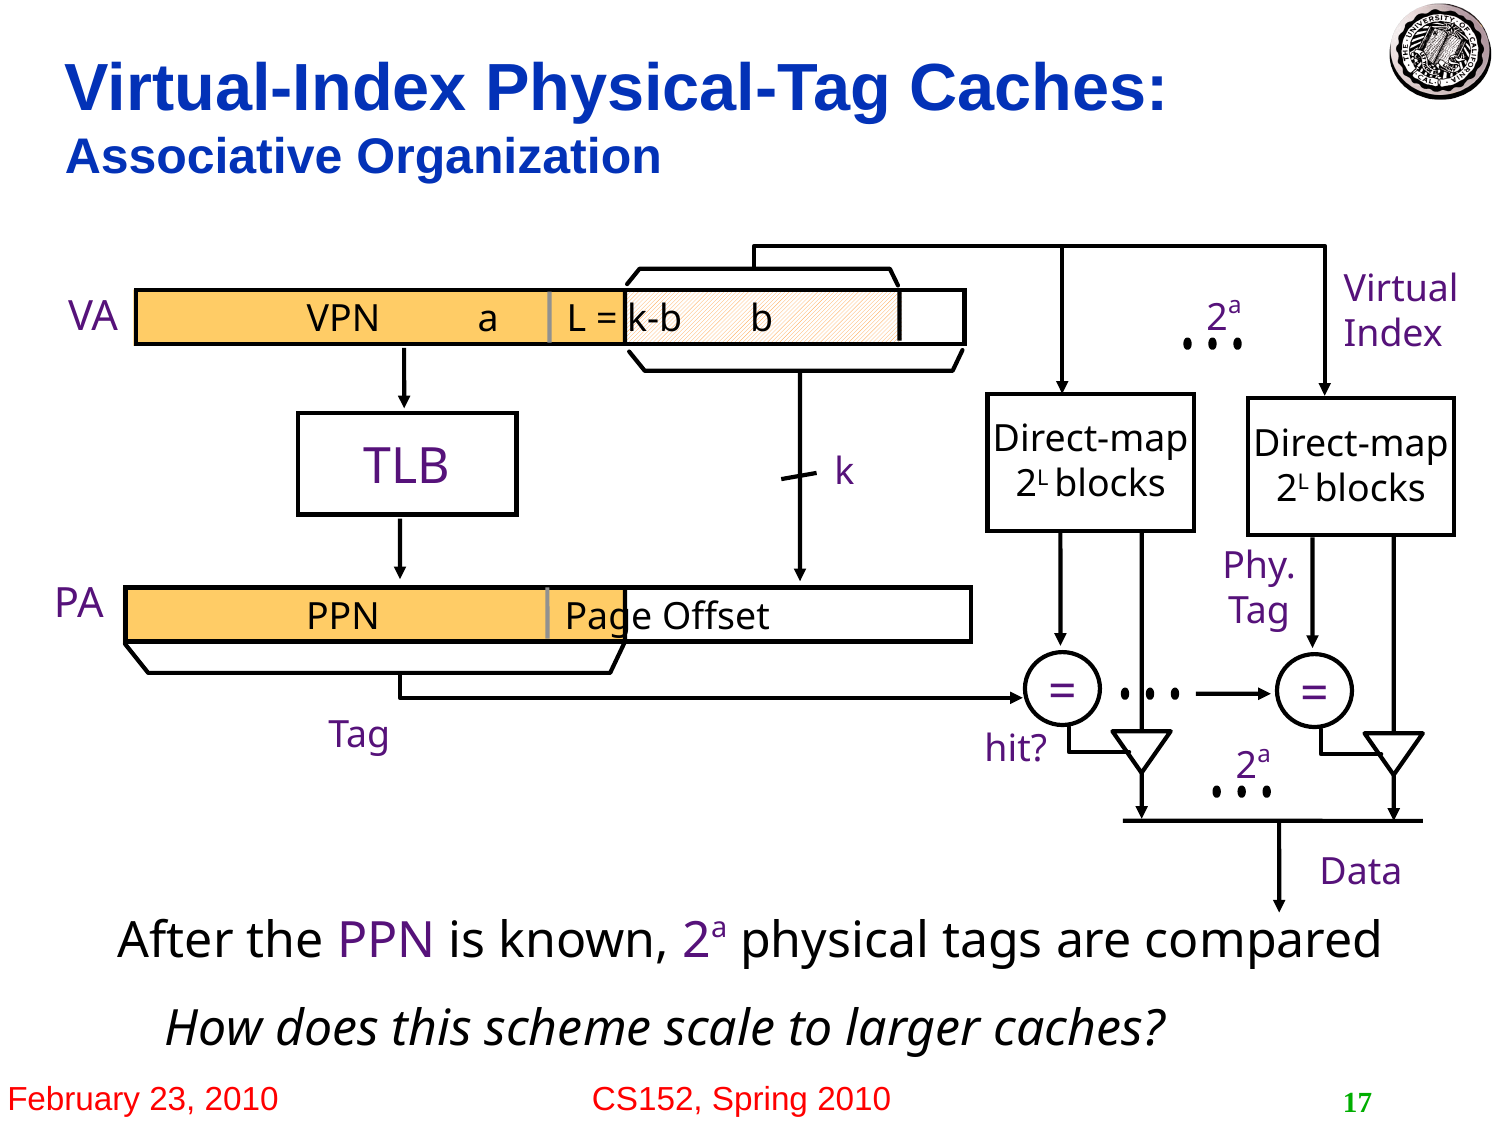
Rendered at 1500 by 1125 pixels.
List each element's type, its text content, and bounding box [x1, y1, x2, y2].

slide_number 17 [1074, 1076, 1388, 1125]
picture [1378, 0, 1500, 103]
text_box How does this scheme scale to larger caches? [149, 987, 1338, 1063]
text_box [37, 245, 1479, 913]
title Virtual-Index Physical-Tag Caches: Associative Organization [49, 24, 1430, 203]
text_box After the PPN is known, 2a physical tags are compared [102, 921, 1399, 975]
